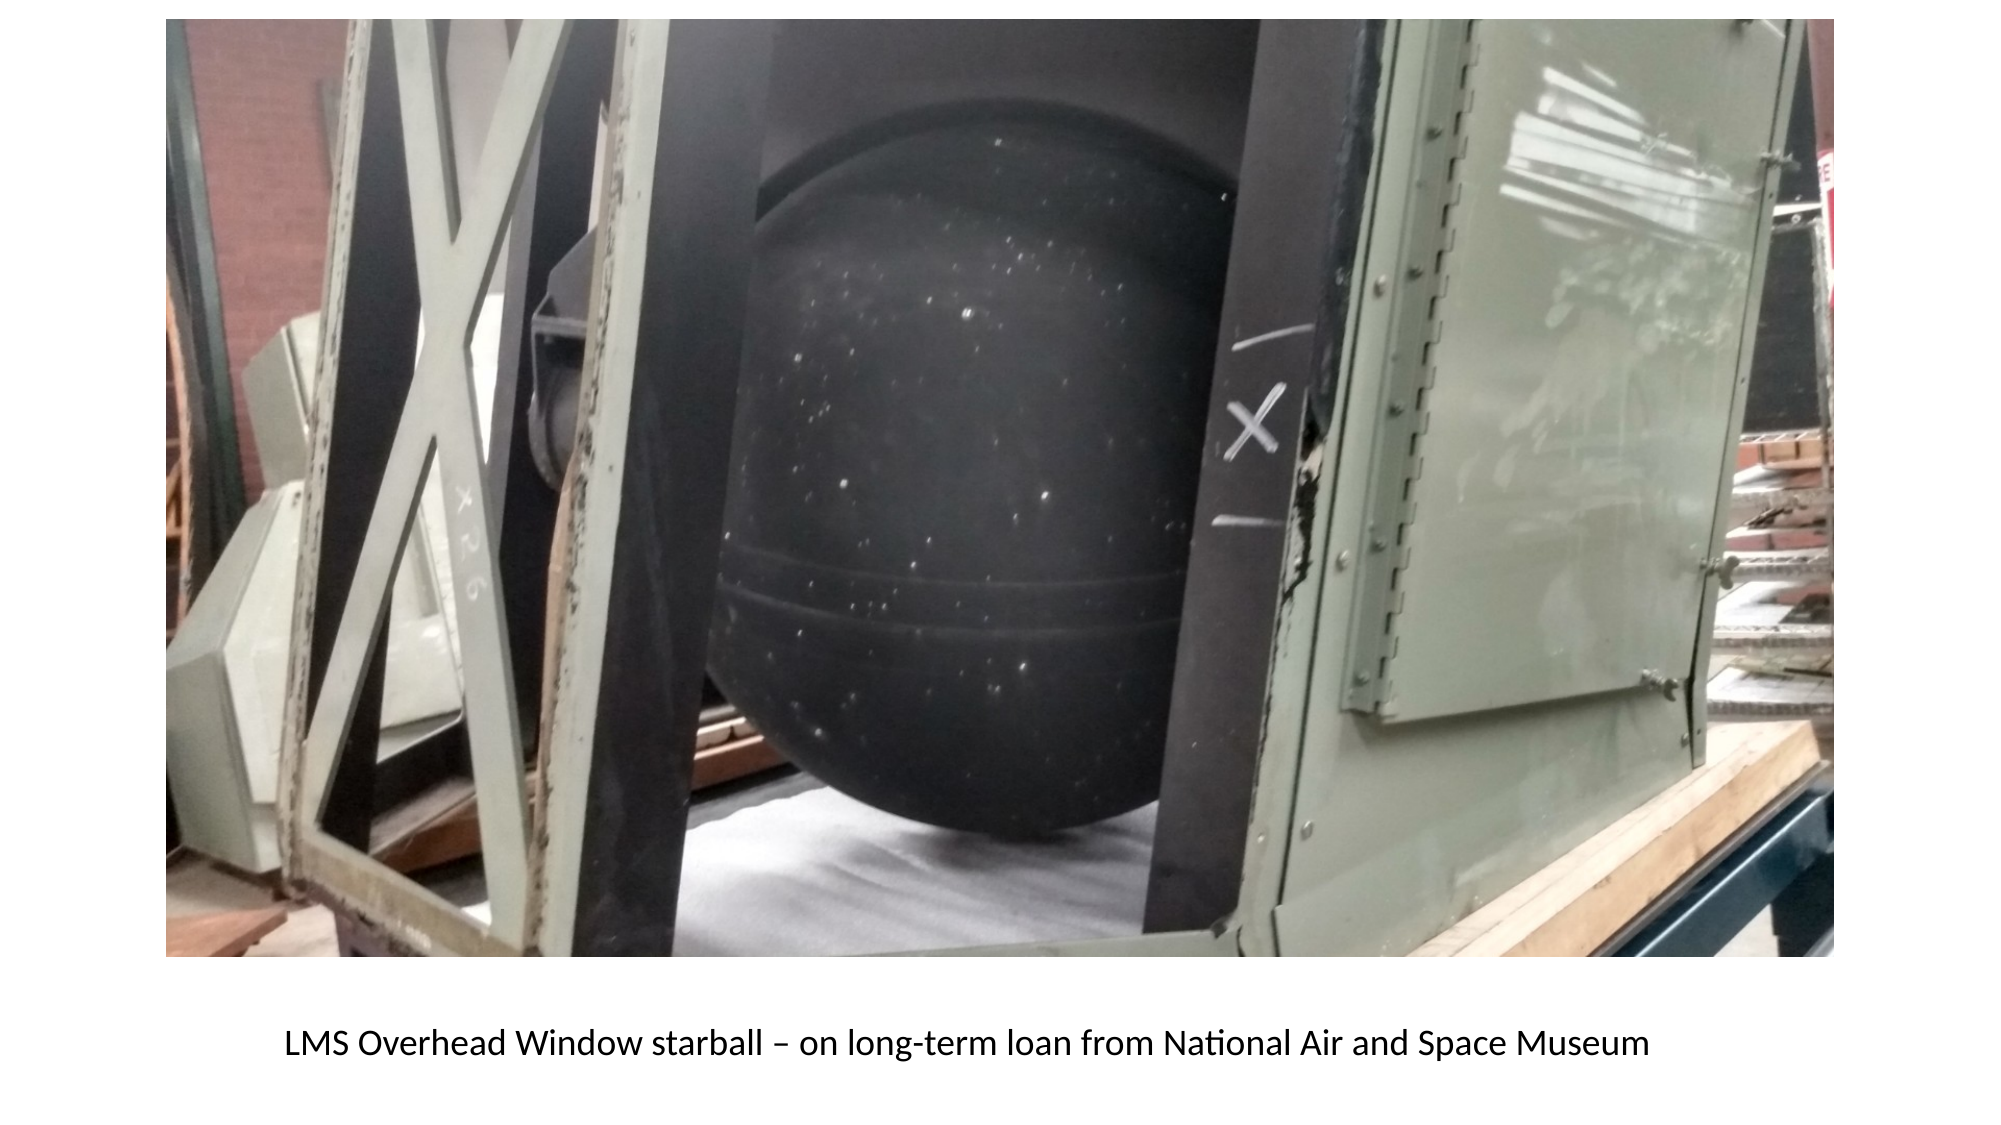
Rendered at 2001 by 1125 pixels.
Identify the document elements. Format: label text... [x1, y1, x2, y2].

picture [166, 19, 1834, 958]
text_box LMS Overhead Window starball – on long-term loan from National Air and Space Museum [269, 1010, 1668, 1070]
